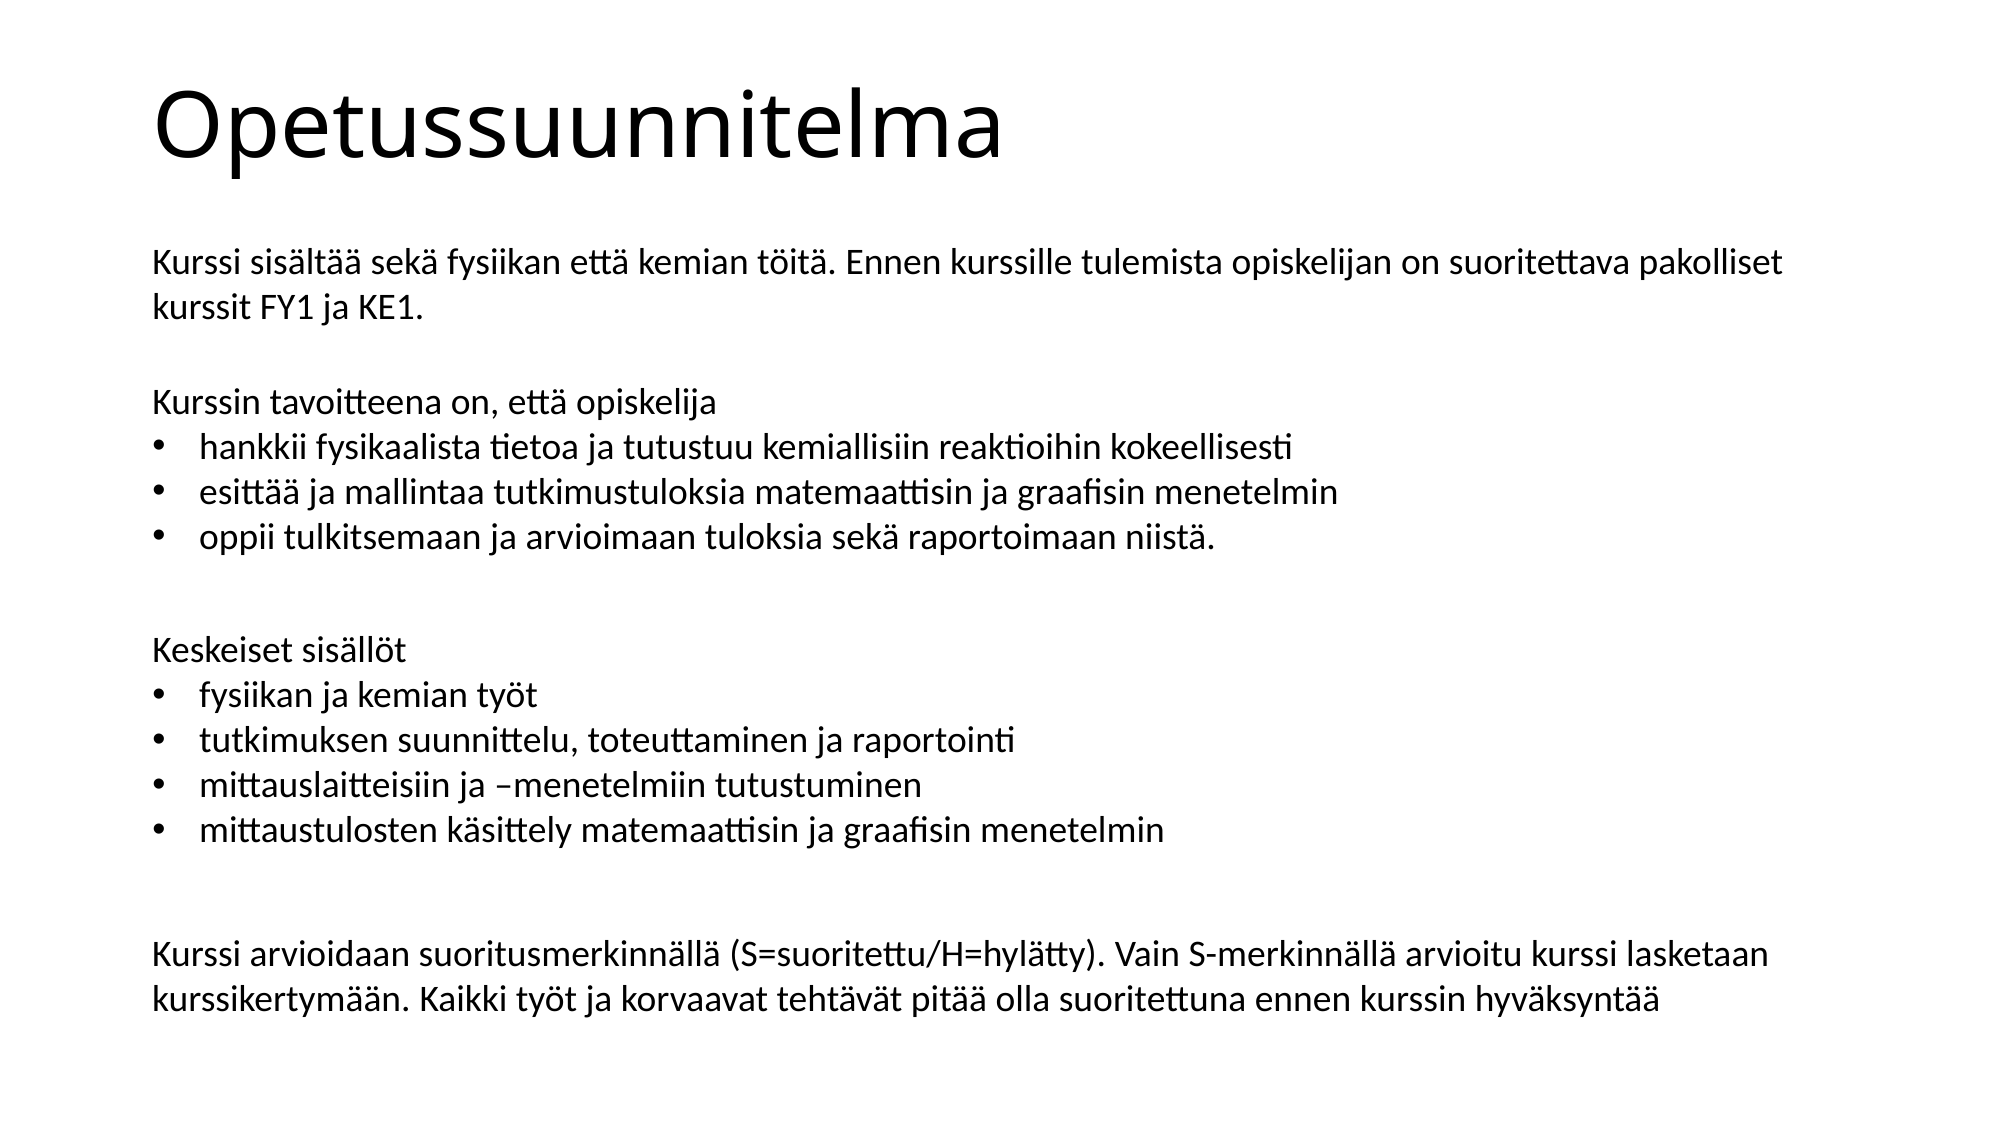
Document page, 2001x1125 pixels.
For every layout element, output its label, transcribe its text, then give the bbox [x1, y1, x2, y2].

text_box Kurssi sisältää sekä fysiikan että kemian töitä. Ennen kurssille tulemista opiskelijan on suoritettava pakolliset kurssit FY1 ja KE1. [137, 229, 1882, 334]
text_box Keskeiset sisällöt fysiikan ja kemian työt tutkimuksen suunnittelu, toteuttaminen ja raportointi mittauslaitteisiin ja –menetelmiin tutustuminen mittaustulosten käsittely matemaattisin ja graafisin menetelmin [137, 618, 1794, 858]
title Opetussuunnitelma [137, 59, 1863, 195]
text_box Kurssi arvioidaan suoritusmerkinnällä (S=suoritettu/H=hylätty). Vain S-merkinnällä arvioitu kurssi lasketaan kurssikertymään. Kaikki työt ja korvaavat tehtävät pitää olla suoritettuna ennen kurssin hyväksyntää [137, 921, 1938, 1027]
text_box Kurssin tavoitteena on, että opiskelija hankkii fysikaalista tietoa ja tutustuu kemiallisiin reaktioihin kokeellisesti esittää ja mallintaa tutkimustuloksia matemaattisin ja graafisin menetelmin oppii tulkitsemaan ja arvioimaan tuloksia sekä raportoimaan niistä. [137, 369, 1854, 610]
